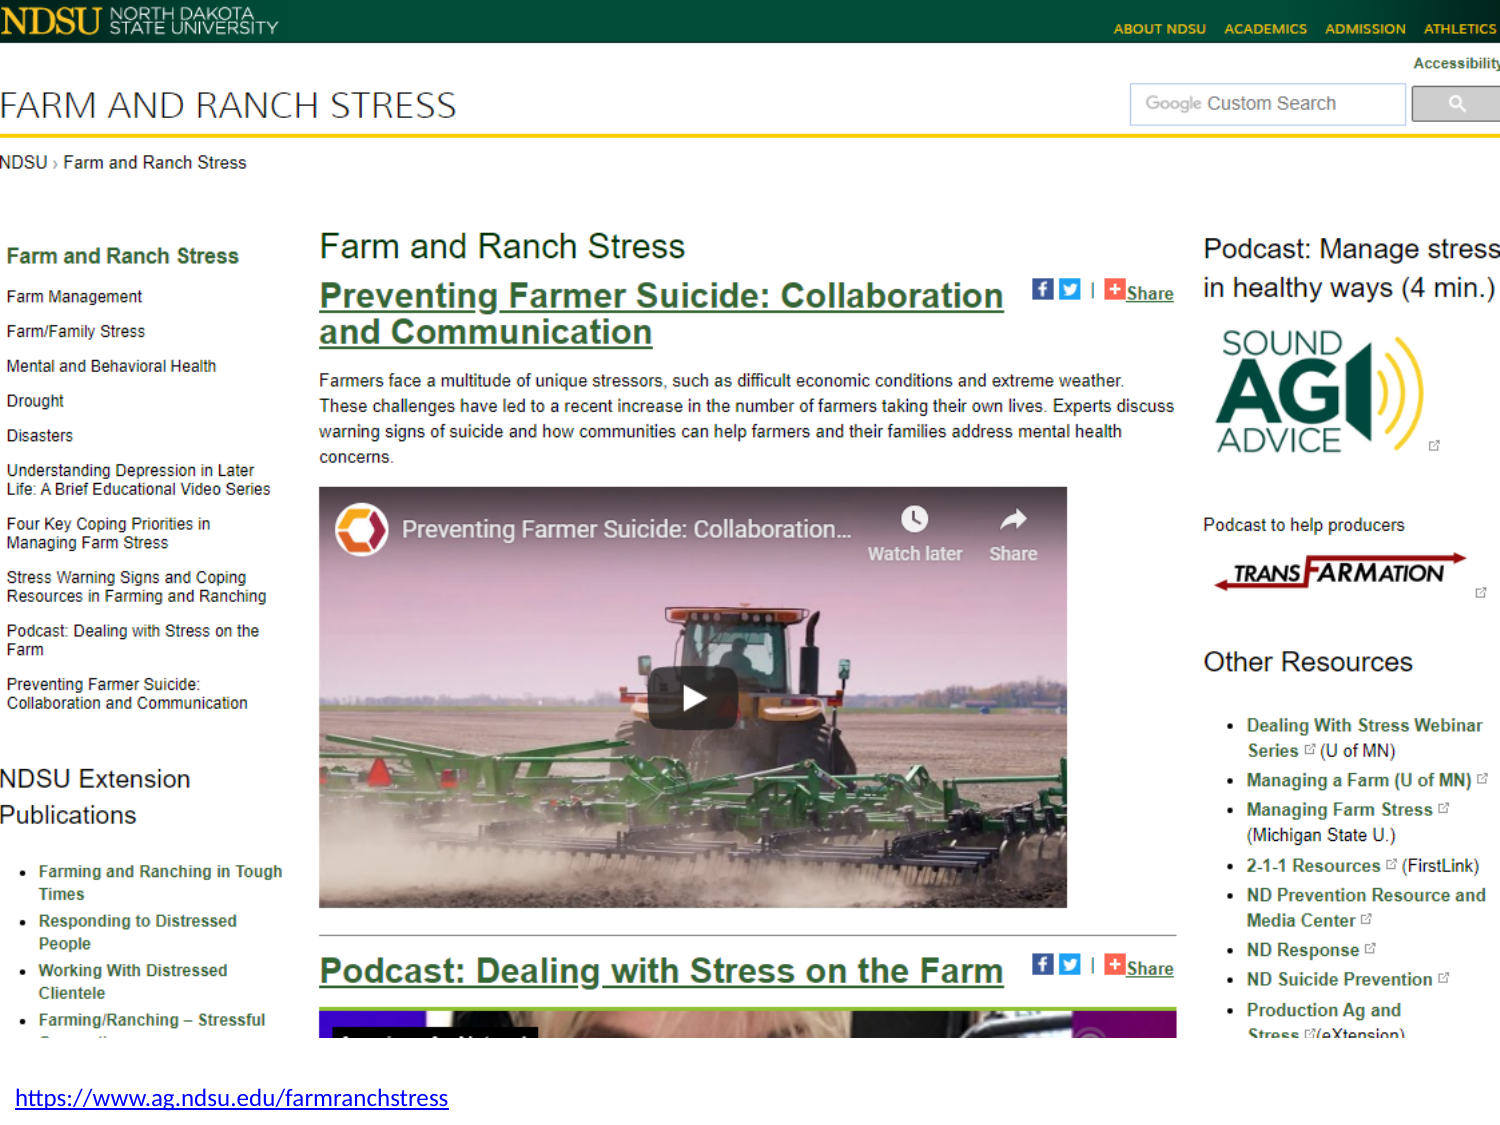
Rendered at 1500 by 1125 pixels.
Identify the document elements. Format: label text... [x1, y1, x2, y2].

text_box https://www.ag.ndsu.edu/farmranchstress [0, 1073, 1475, 1125]
picture [0, 0, 1500, 1038]
